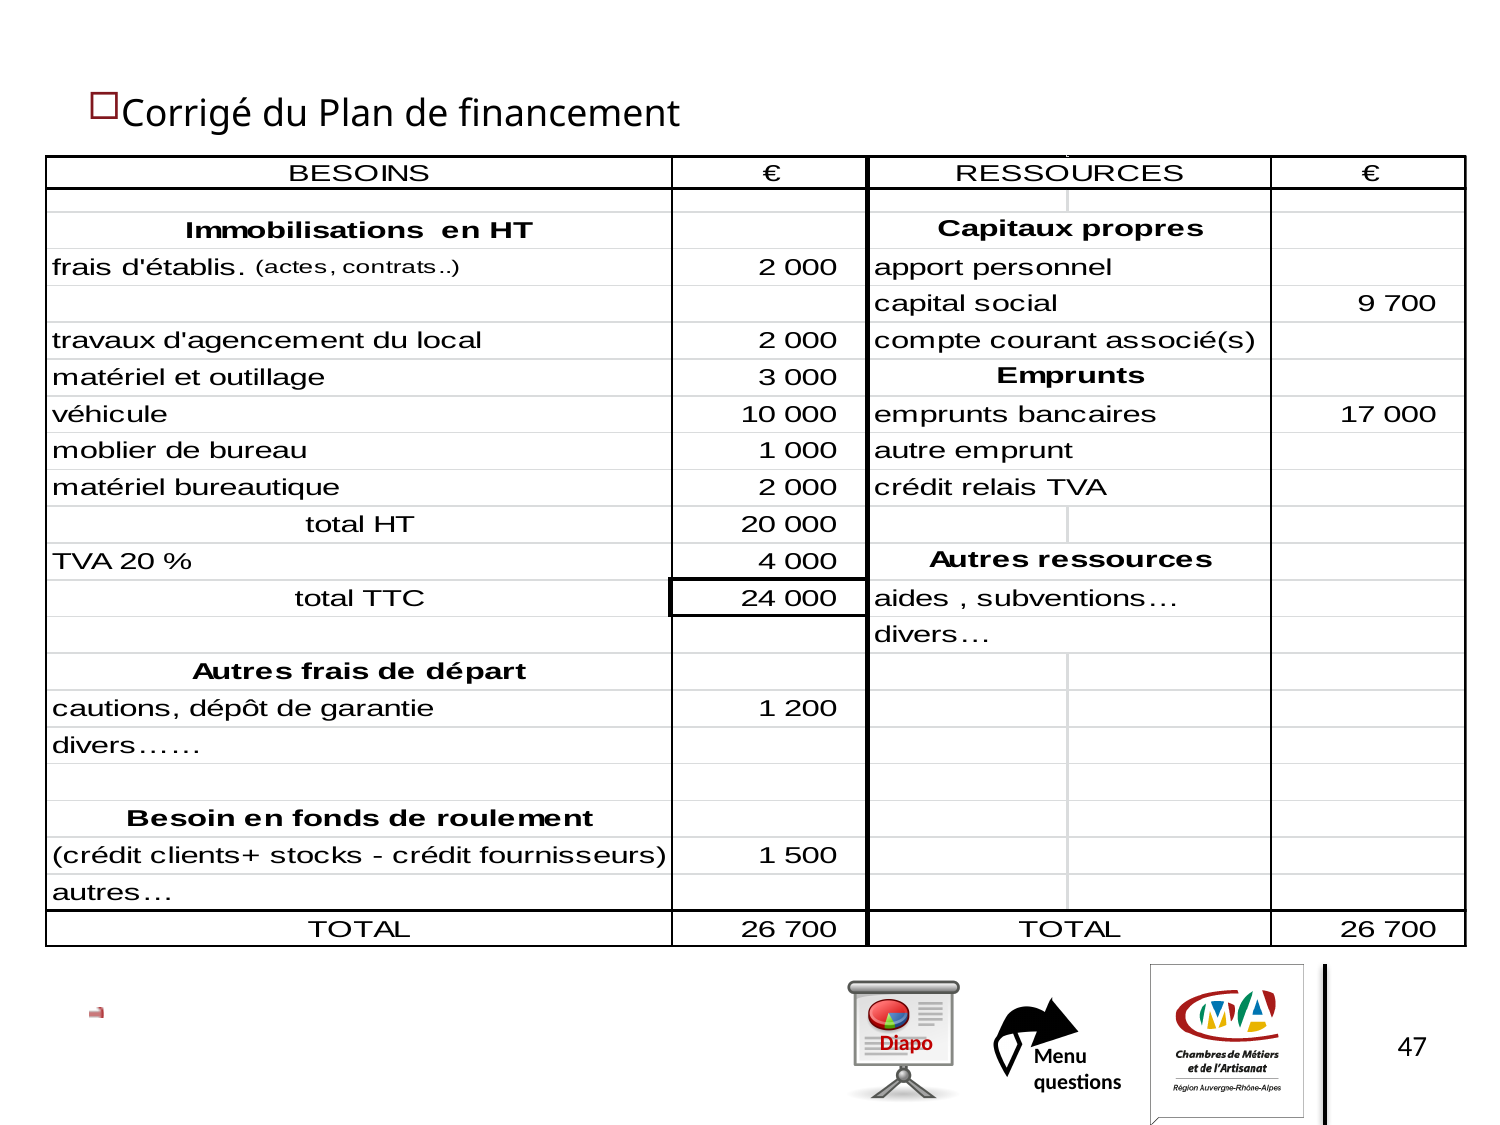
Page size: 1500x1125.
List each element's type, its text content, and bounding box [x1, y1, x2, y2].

text_box Menu questions [1018, 1034, 1144, 1102]
list Corrigé du Plan de financement [72, 81, 1354, 154]
slide_number 47 [1325, 964, 1500, 1125]
picture [982, 977, 1089, 1084]
picture [44, 155, 1470, 949]
picture [835, 977, 964, 1106]
picture [1150, 963, 1304, 1125]
